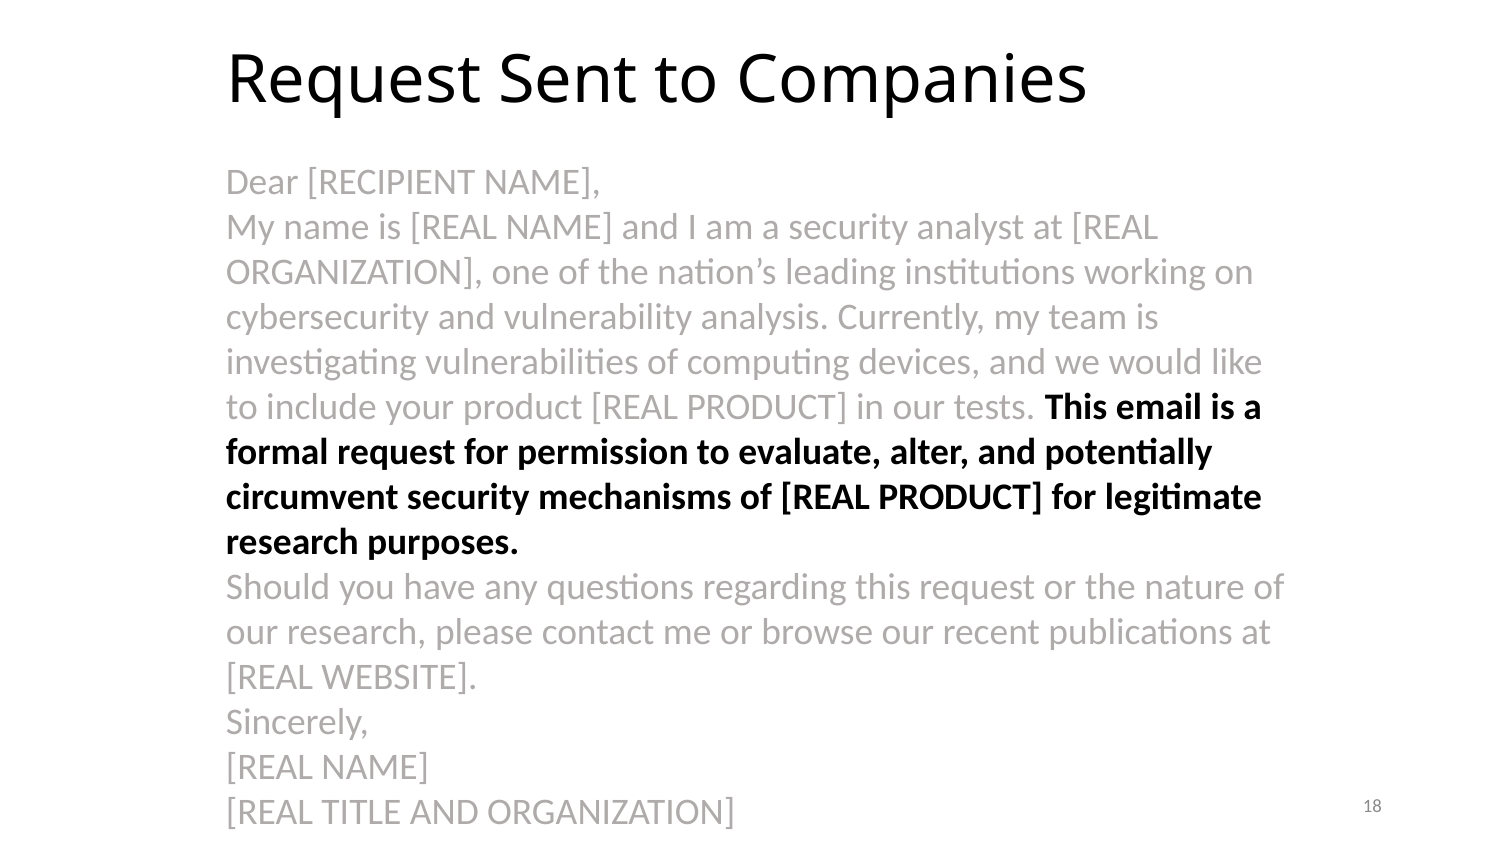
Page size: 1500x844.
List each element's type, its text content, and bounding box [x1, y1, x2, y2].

text_box Dear [RECIPIENT NAME], My name is [REAL NAME] and I am a security analyst at [REAL ORGANIZATION], one of the nation’s leading institutions working on cybersecurity and vulnerability analysis. Currently, my team is investigating vulnerabilities of computing devices, and we would like to include your product [REAL PRODUCT] in our tests. This email is a formal request for permission to evaluate, alter, and potentially circumvent security mechanisms of [REAL PRODUCT] for legitimate research purposes. Should you have any questions regarding this request or the nature of our research, please contact me or browse our recent publications at [REAL WEBSITE]. Sincerely, [REAL NAME] [REAL TITLE AND ORGANIZATION] [211, 149, 1303, 844]
title Request Sent to Companies [211, 1, 1303, 149]
slide_number 18 [1303, 782, 1397, 827]
